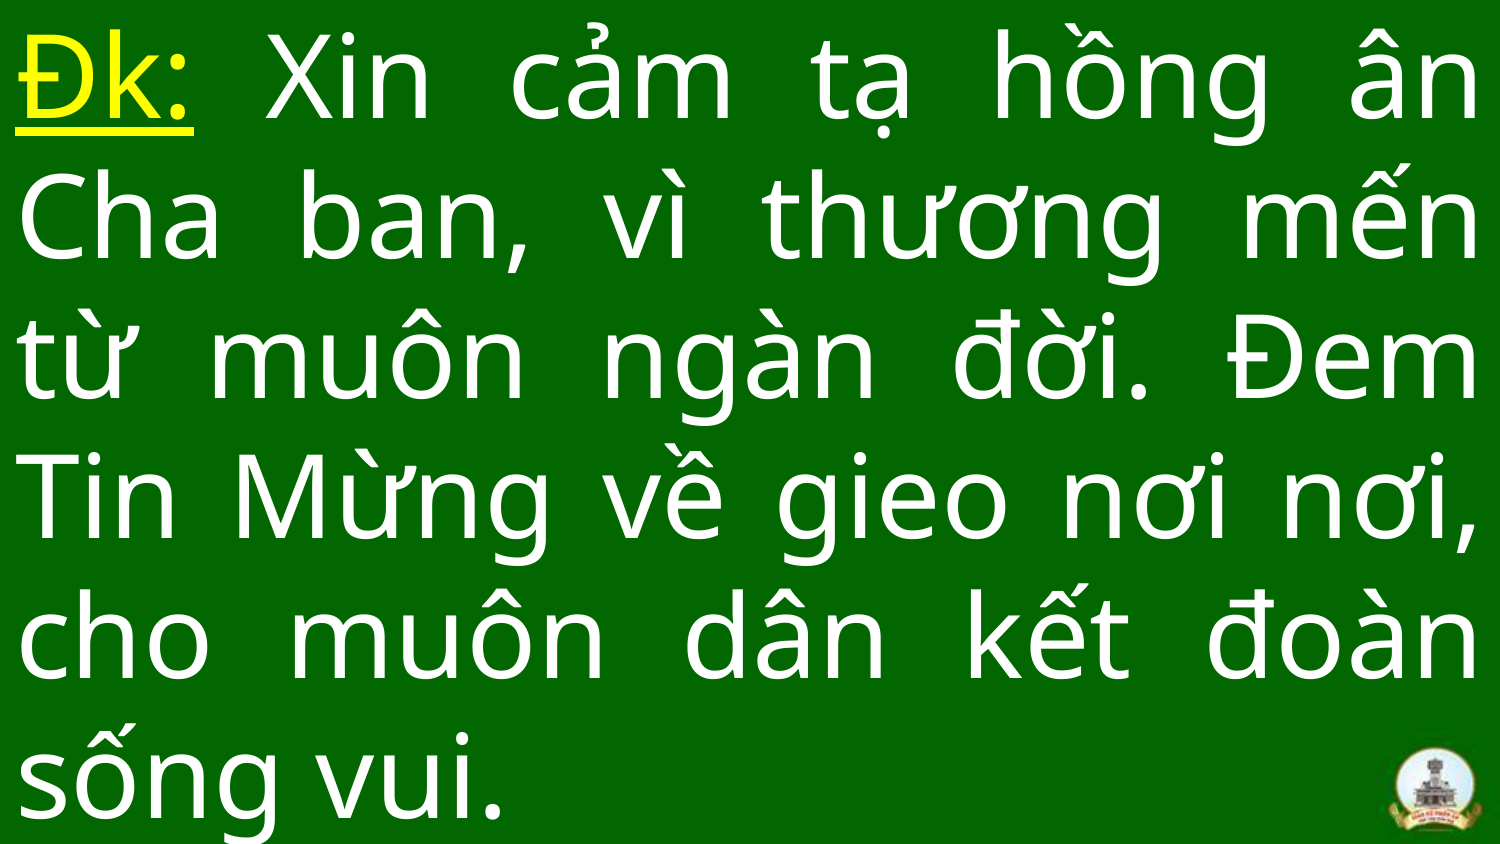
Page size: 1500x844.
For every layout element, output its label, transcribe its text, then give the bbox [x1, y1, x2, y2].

title Đk: Xin cảm tạ hồng ân Cha ban, vì thương mến từ muôn ngàn đời. Đem Tin Mừng về gieo nơi nơi, cho muôn dân kết đoàn sống vui. [0, 0, 1500, 844]
